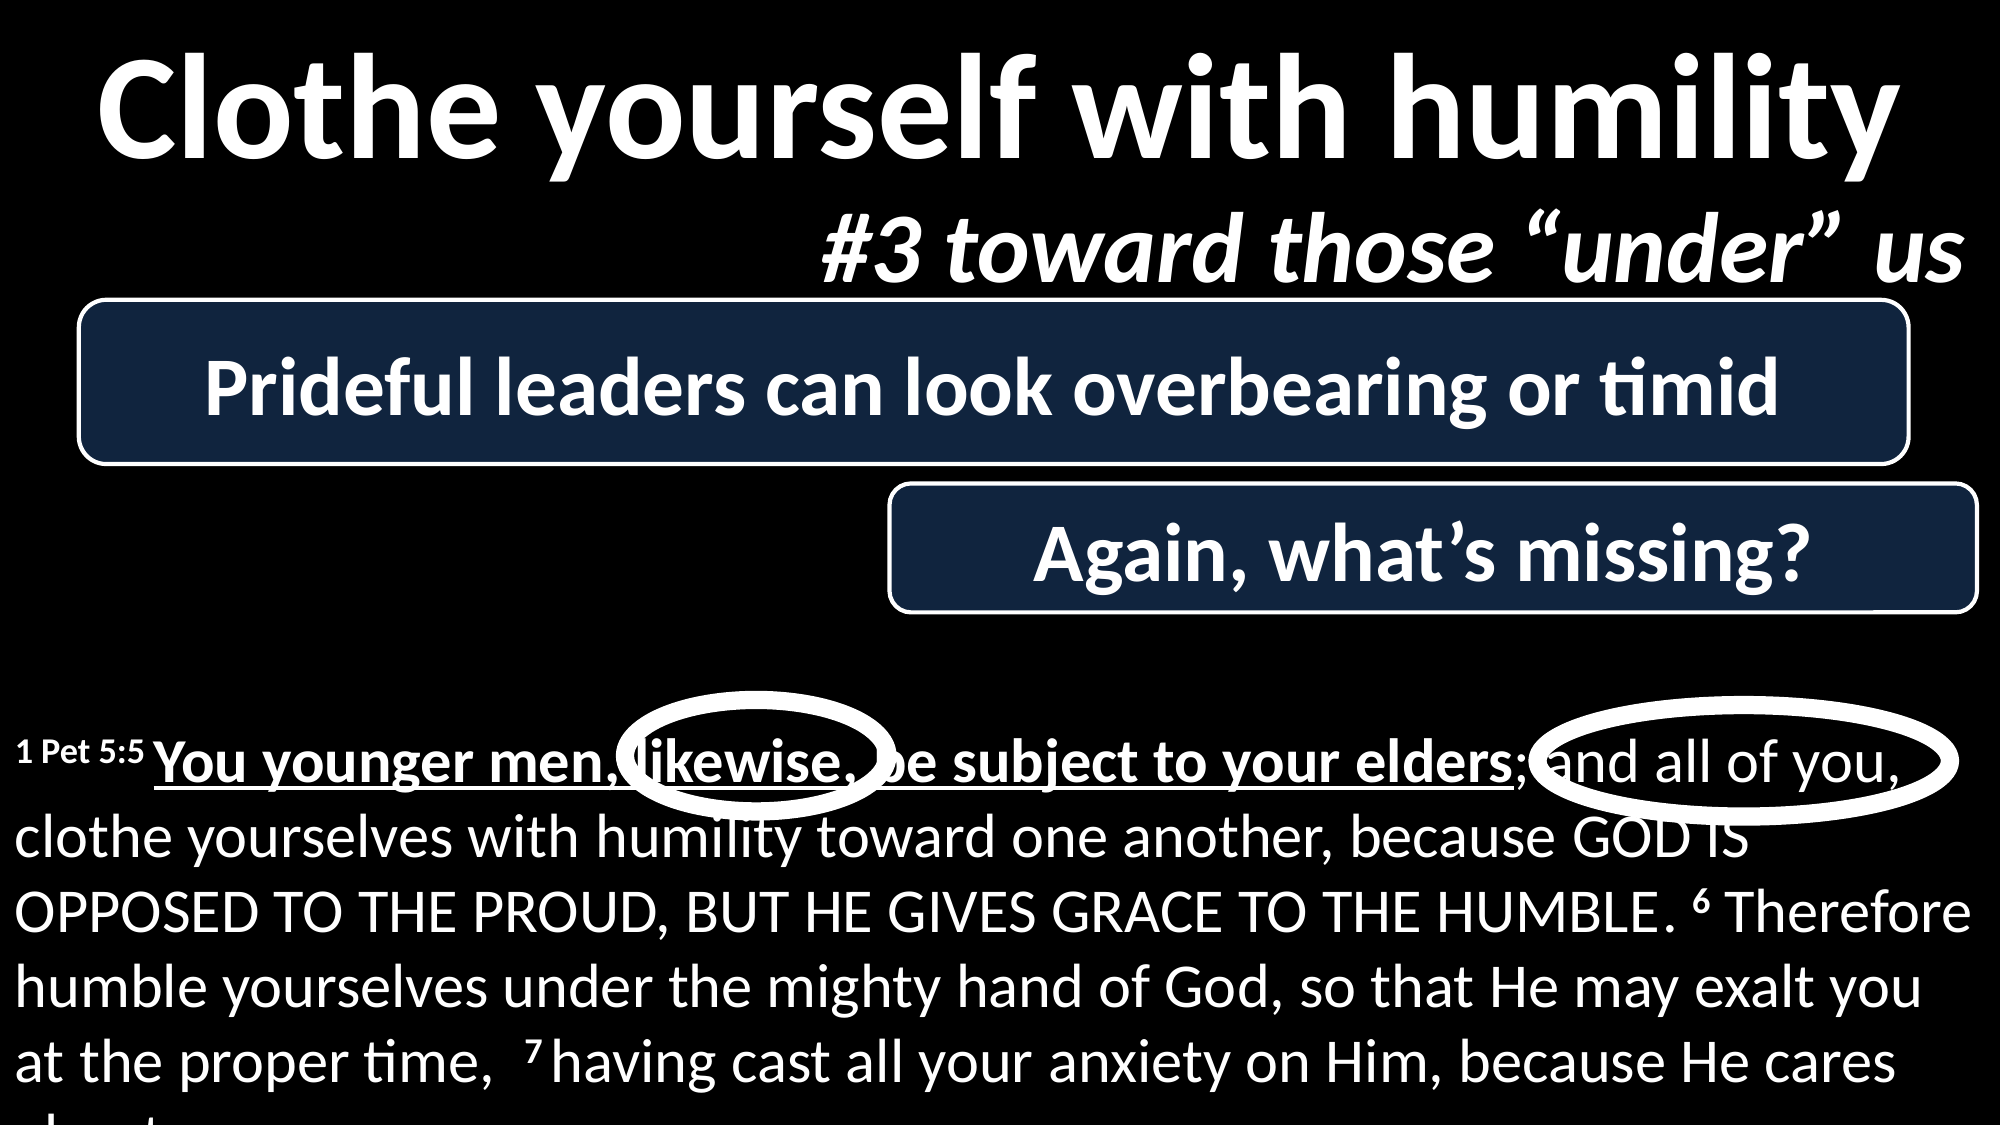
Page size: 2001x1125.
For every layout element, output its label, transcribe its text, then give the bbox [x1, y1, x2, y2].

text_box #3 toward those “under” us [785, 160, 2000, 324]
text_box Clothe yourself with humility [0, 0, 2000, 199]
text_box [1535, 702, 1953, 819]
text_box 1 Pet 5:5 You younger men, likewise, be subject to your elders; and all of you, clothe yourselves with humility toward one another, because God is opposed to the proud, but He gives grace to the humble. 6 Therefore humble yourselves under the mighty hand of God, so that He may exalt you at the proper time, 7 having cast all your anxiety on Him, because He cares about you. [0, 710, 2000, 1102]
text_box [622, 697, 890, 814]
text_box Prideful leaders can look overbearing or timid [76, 297, 1911, 467]
text_box Again, what’s missing? [887, 481, 1980, 615]
